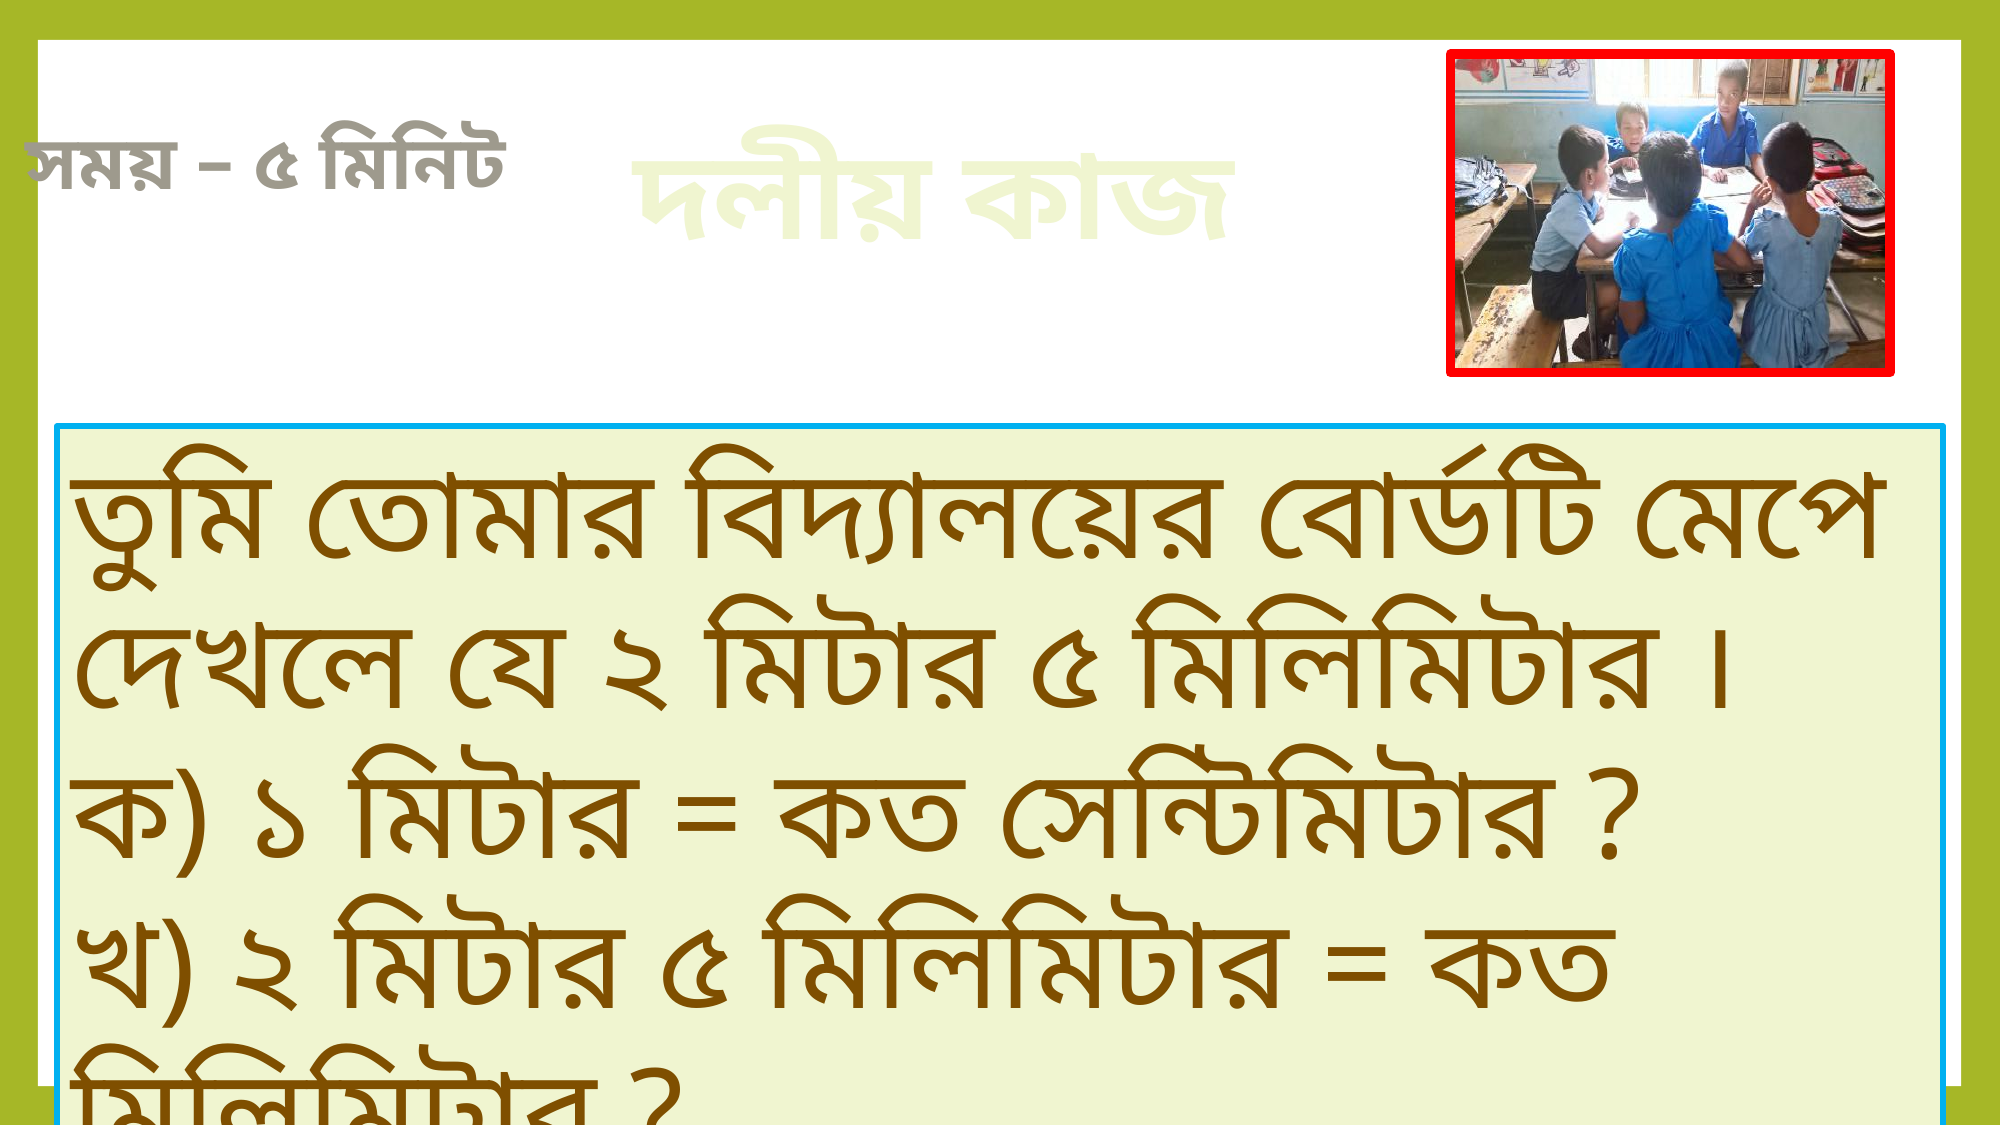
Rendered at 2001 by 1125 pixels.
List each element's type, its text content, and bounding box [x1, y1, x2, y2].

text_box দলীয় কাজ [618, 107, 1250, 273]
text_box তুমি তোমার বিদ্যালয়ের বোর্ডটি মেপে দেখলে যে ২ মিটার ৫ মিলিমিটার । ক) ১ মিটার = কত সেন্টিমিটার ? খ) ২ মিটার ৫ মিলিমিটার = কত মিলিমিটার ? [56, 426, 1943, 1125]
text_box সময় – ৫ মিনিট [10, 107, 521, 213]
picture [1454, 58, 1886, 369]
